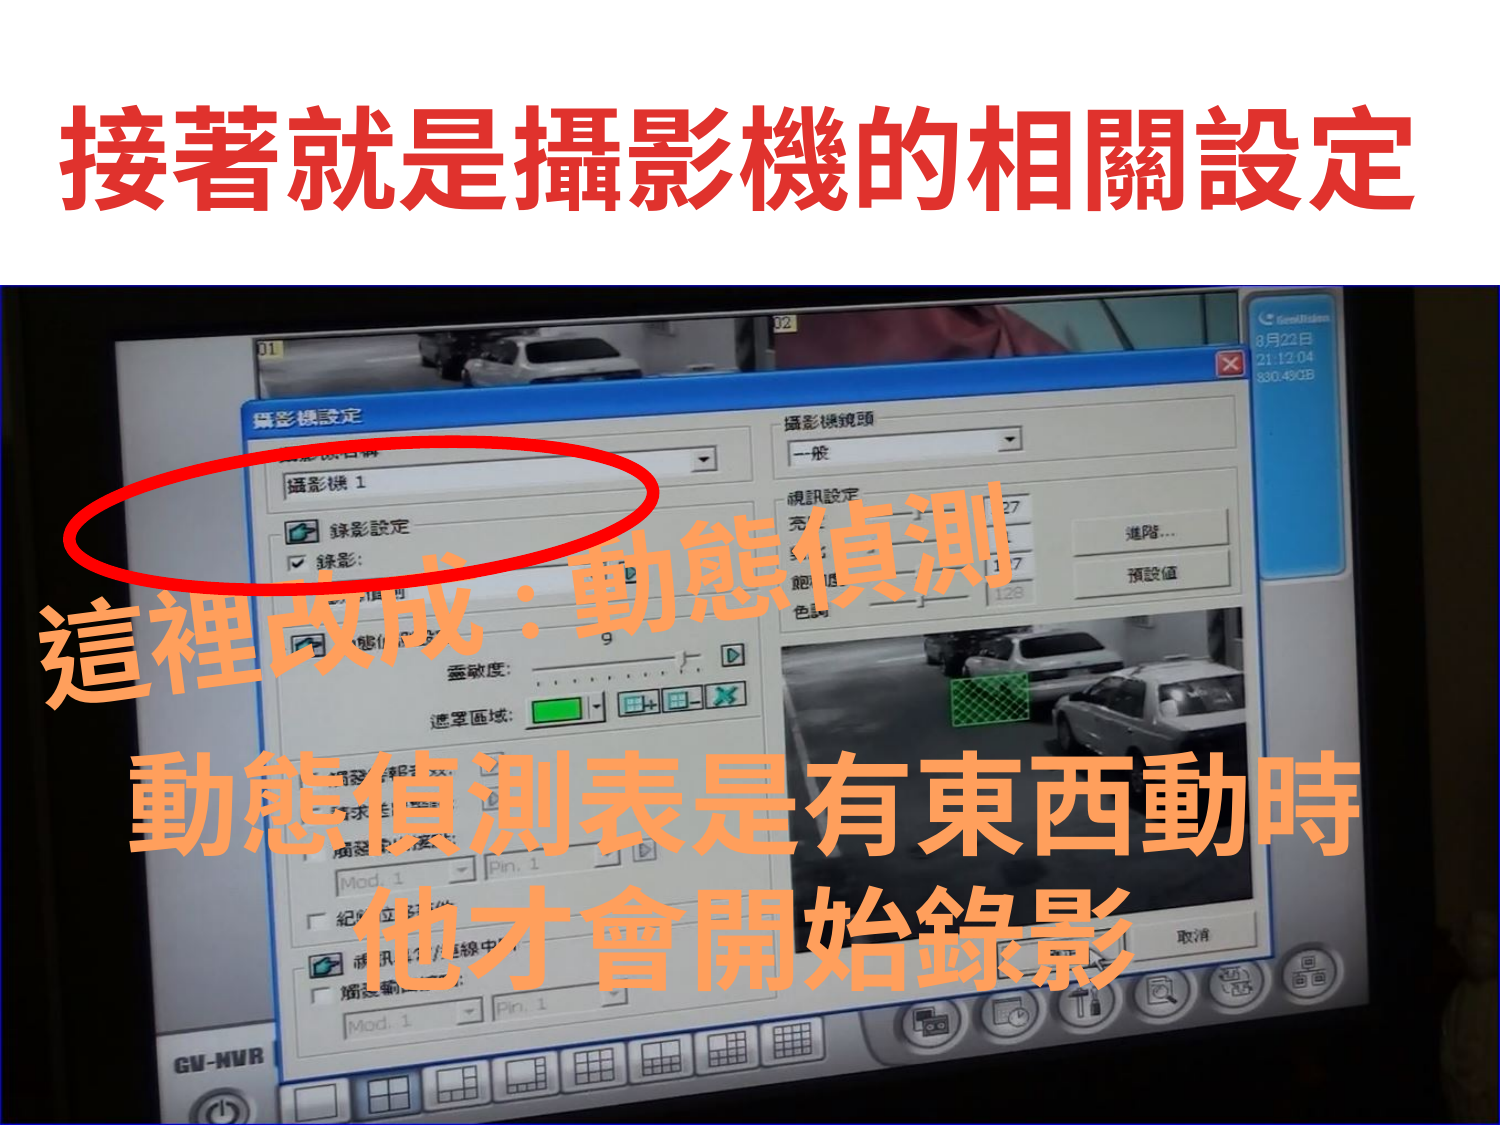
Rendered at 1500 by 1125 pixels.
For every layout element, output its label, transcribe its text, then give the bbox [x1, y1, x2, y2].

text_box 接著就是攝影機的相關設定 [42, 81, 1435, 232]
picture [0, 285, 1500, 1125]
